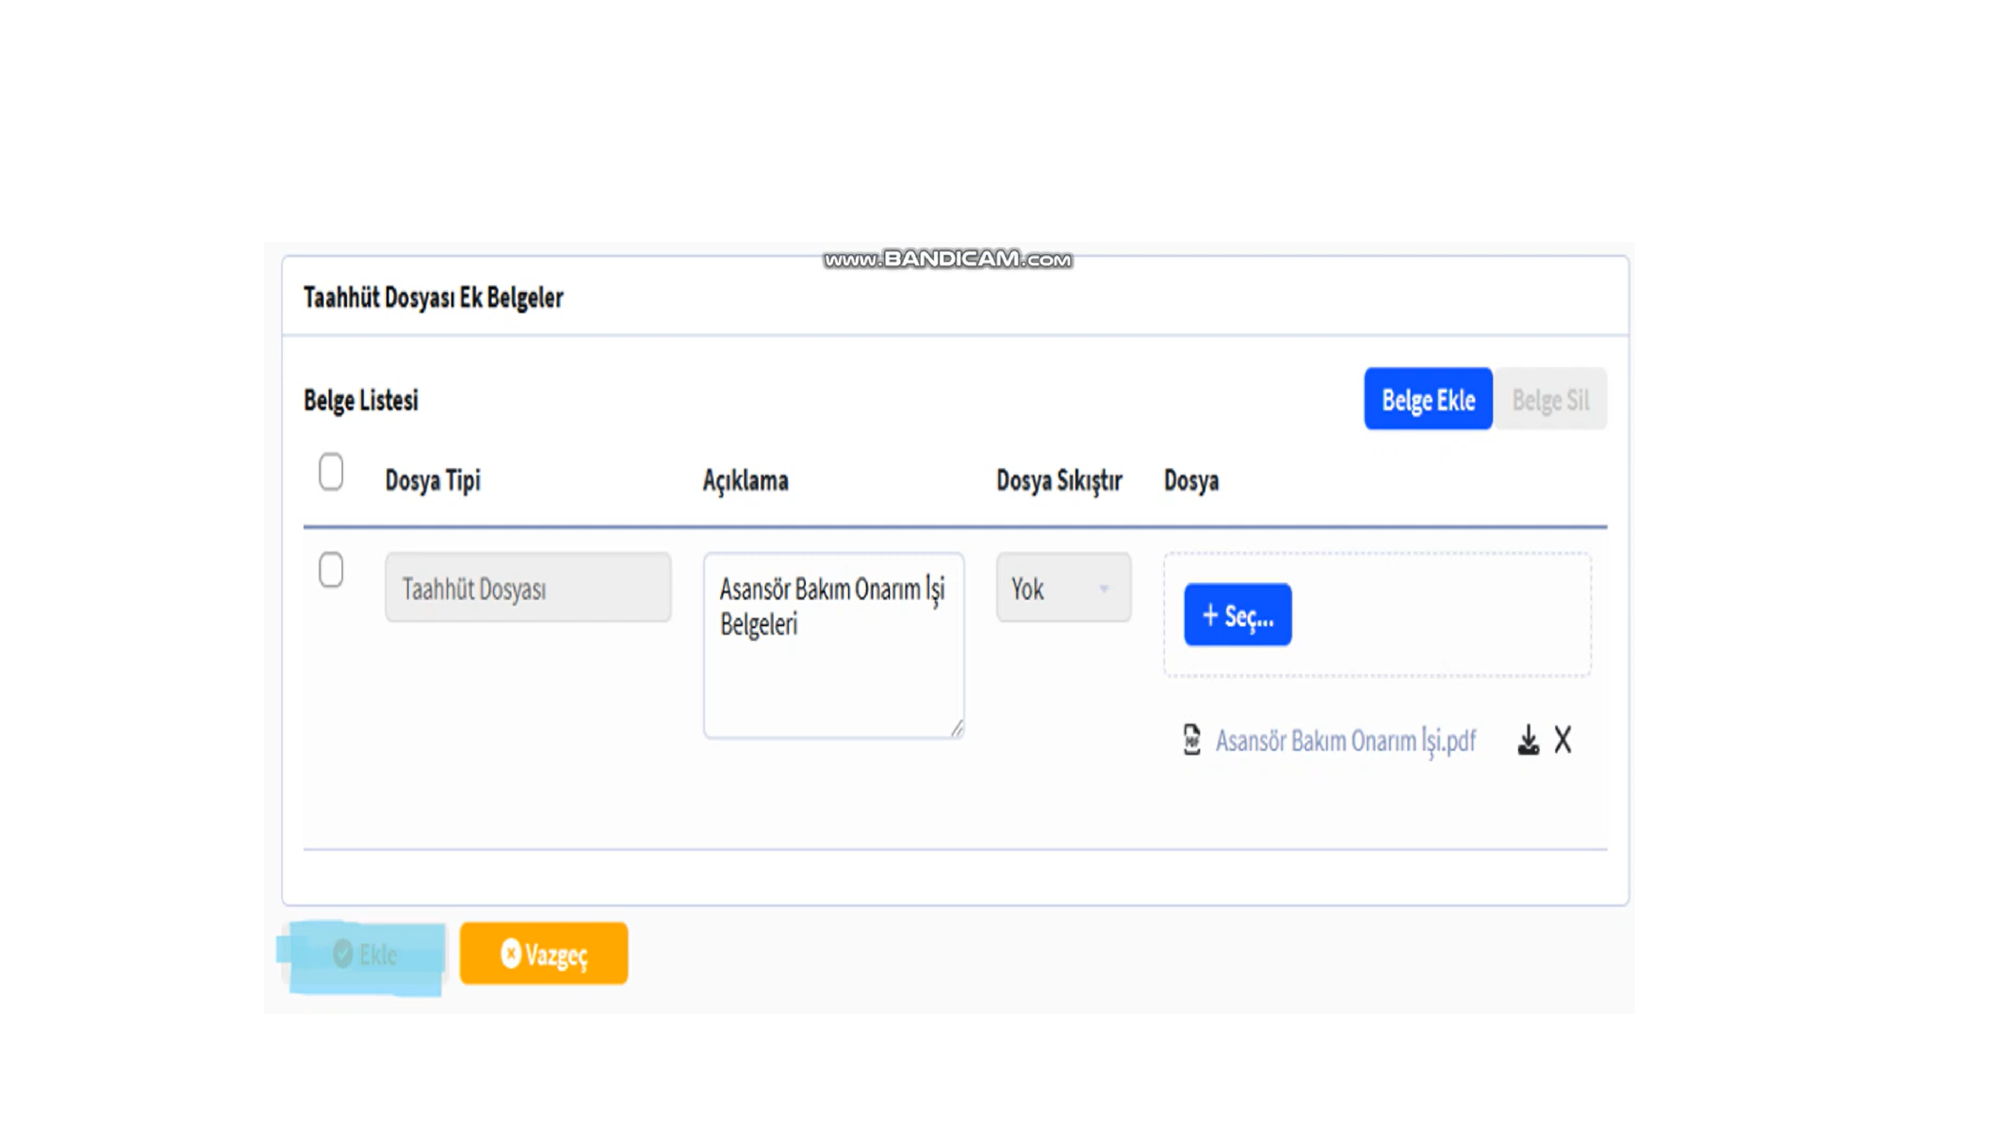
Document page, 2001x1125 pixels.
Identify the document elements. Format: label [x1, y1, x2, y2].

list [264, 242, 1635, 1014]
